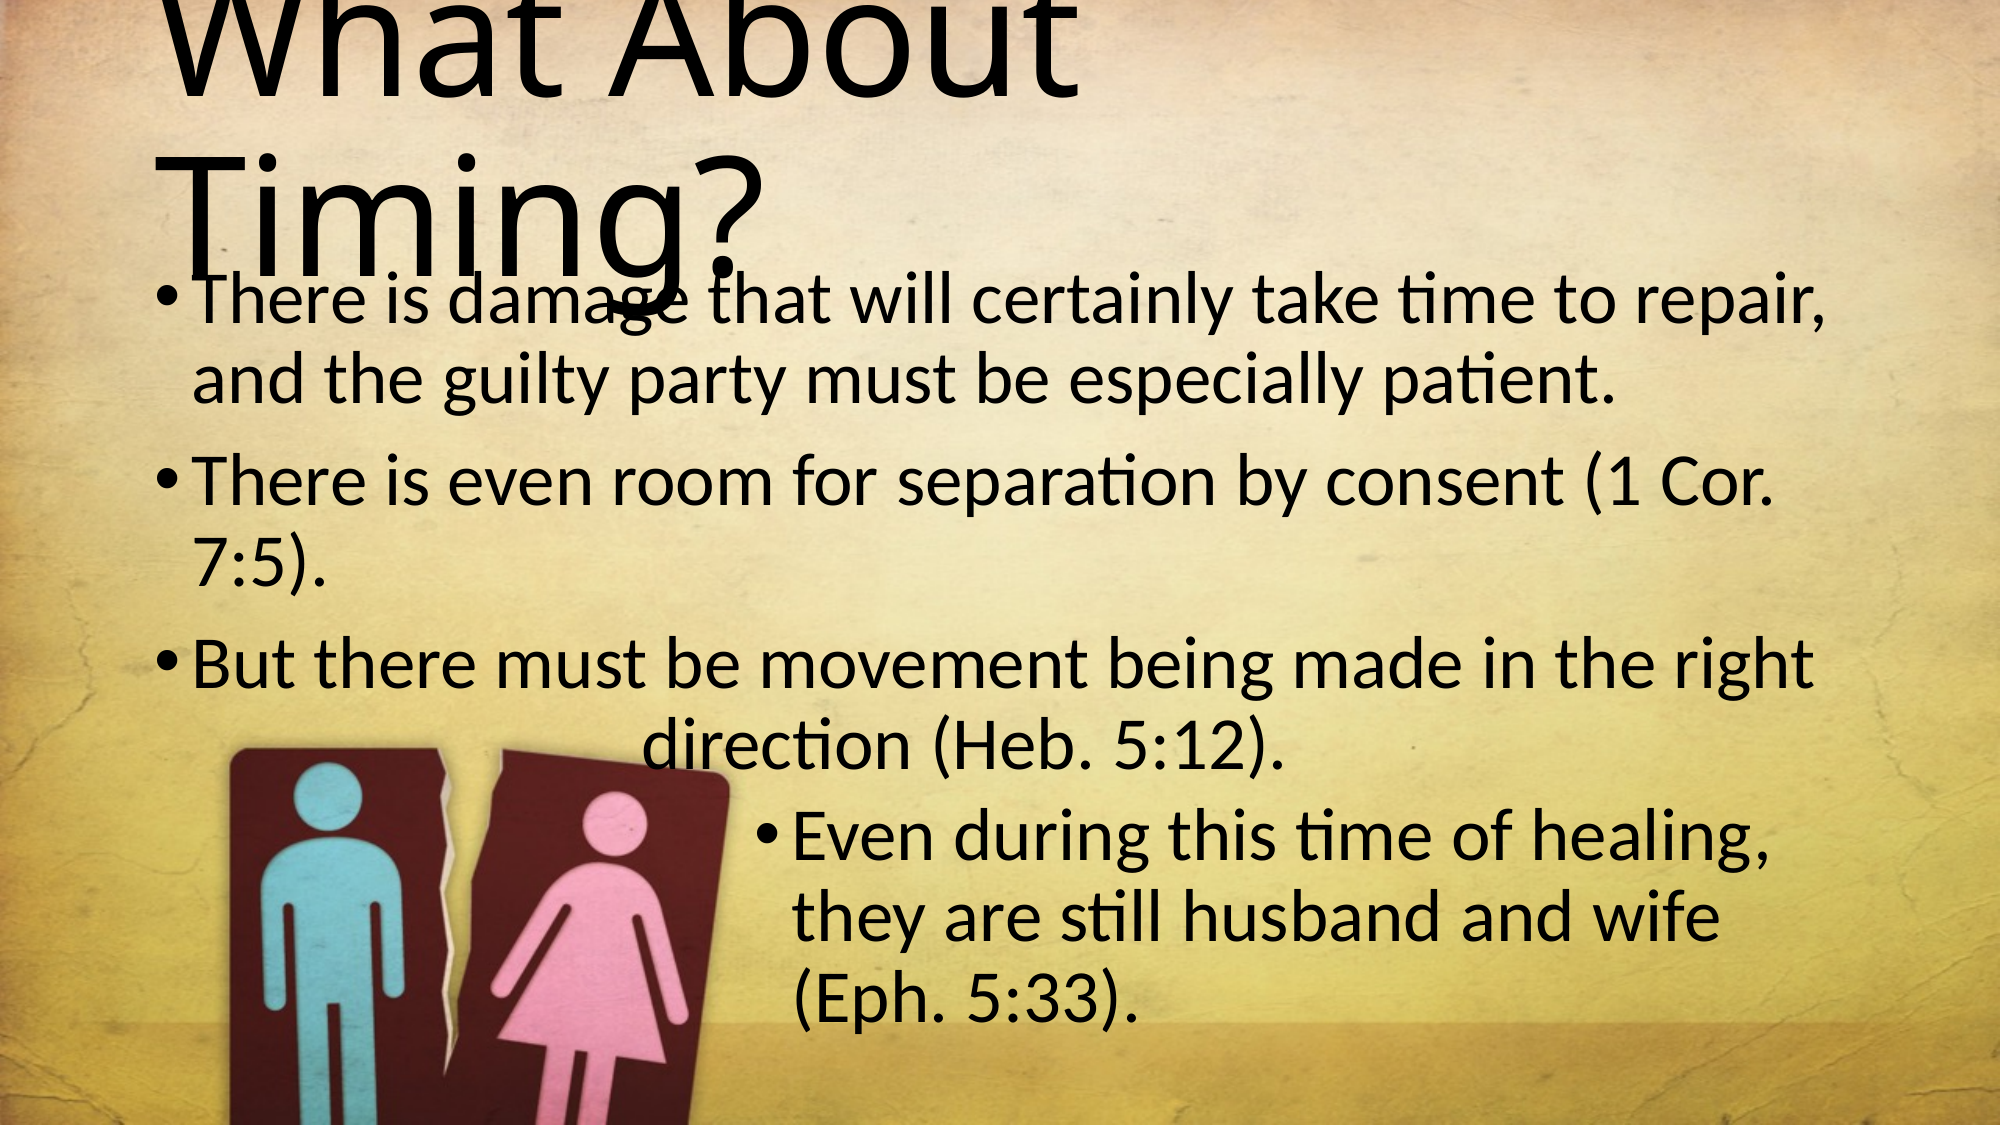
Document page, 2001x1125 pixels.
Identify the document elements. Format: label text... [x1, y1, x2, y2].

picture [0, 0, 2000, 1125]
list There is damage that will certainly take time to repair, and the guilty party must be especially patient. There is even room for separation by consent (1 Cor. 7:5). But there must be movement being made in the right direction (Heb. 5:12). Even during this time of healing, they are still husband and wife (Eph. 5:33). [139, 250, 1865, 1125]
title What About Timing? [139, 14, 1695, 250]
